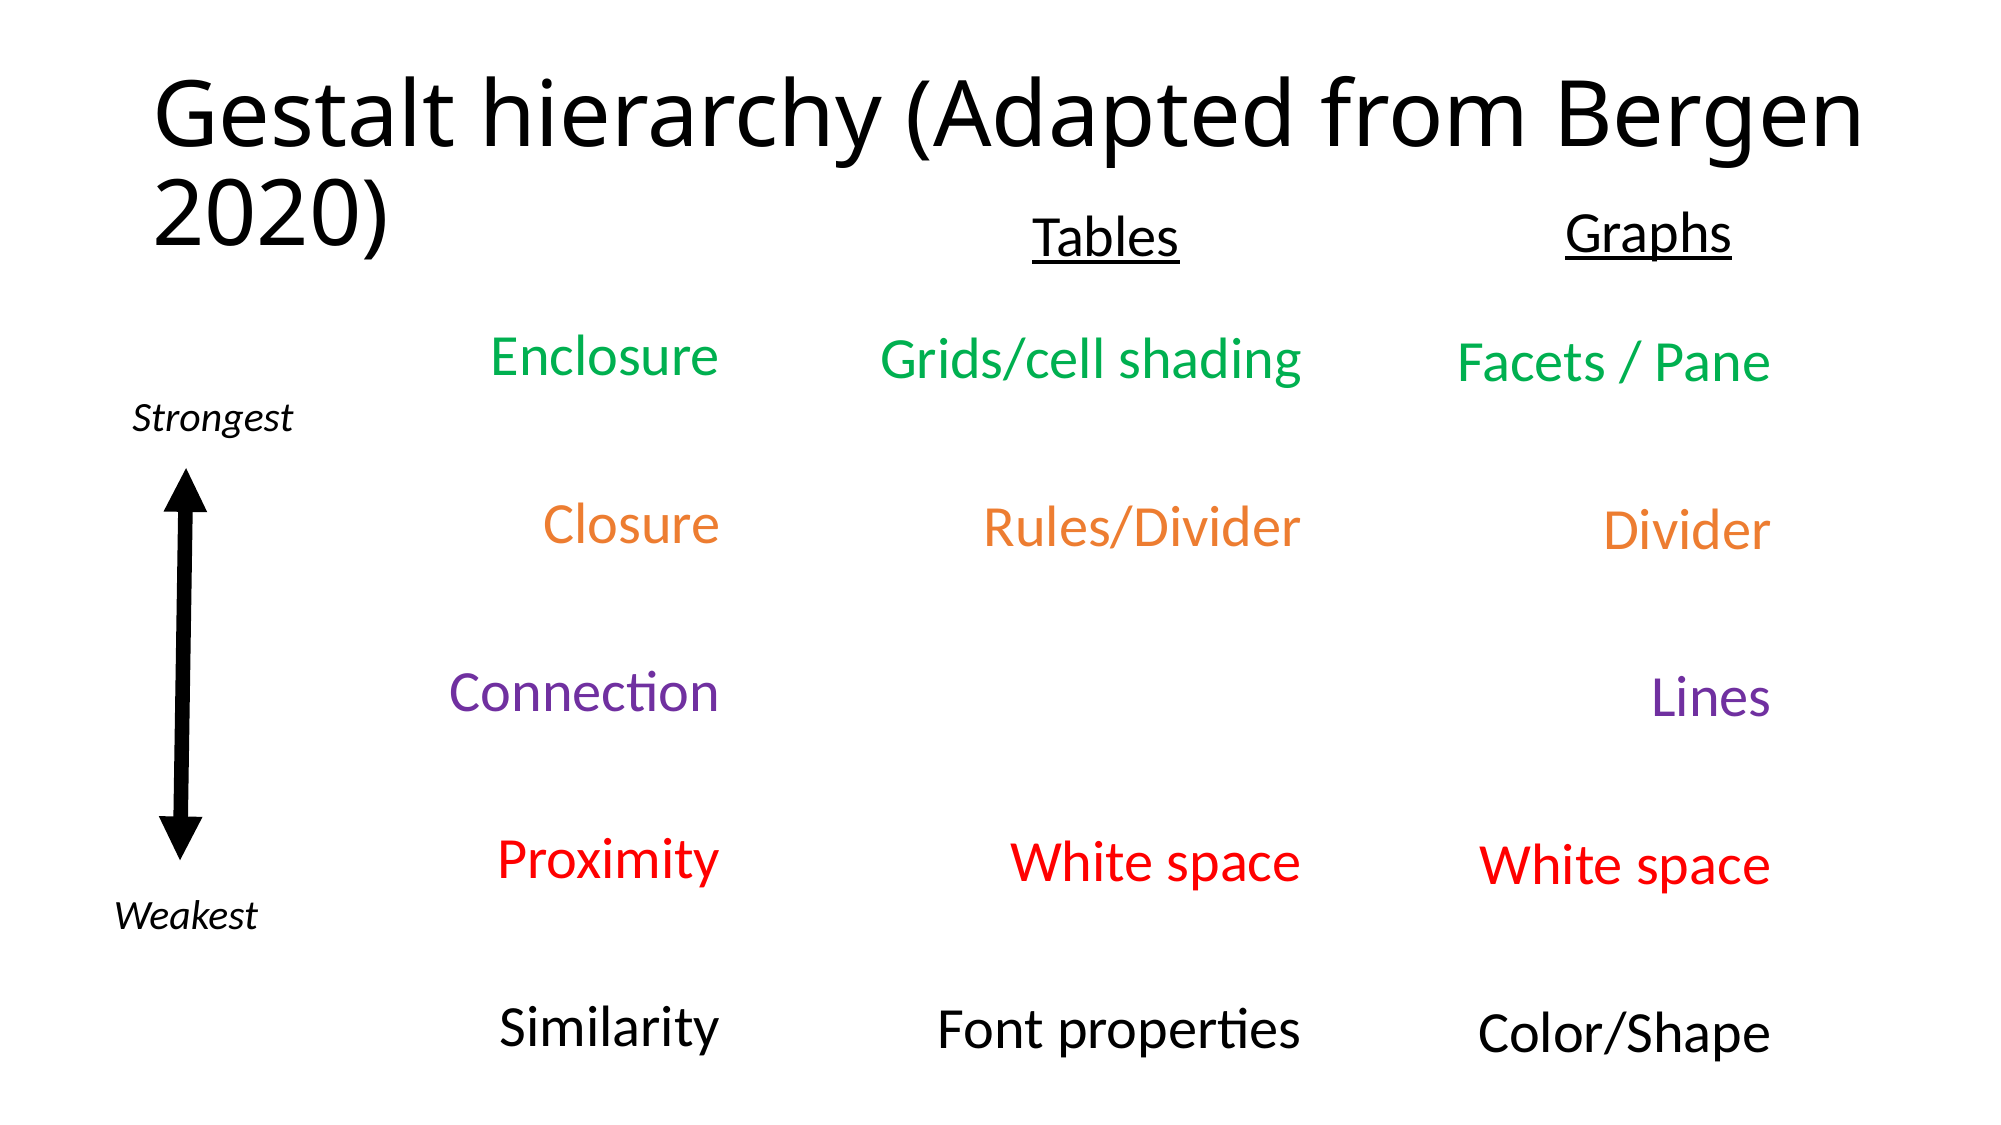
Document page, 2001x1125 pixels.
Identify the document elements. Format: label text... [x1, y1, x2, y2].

text_box Weakest [47, 880, 326, 946]
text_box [180, 468, 187, 861]
text_box Gestalt hierarchy (Adapted from Bergen 2020) [137, 59, 1946, 278]
text_box Grids/cell shading Rules/Divider White space Font properties [705, 230, 1317, 1078]
text_box Enclosure Closure Connection Proximity Similarity [303, 227, 735, 1076]
text_box Tables [1017, 190, 1195, 230]
text_box Strongest [73, 382, 353, 447]
text_box Facets / Pane Divider Lines White space Color/Shape [1175, 233, 1787, 1082]
text_box Graphs [1550, 186, 1748, 233]
